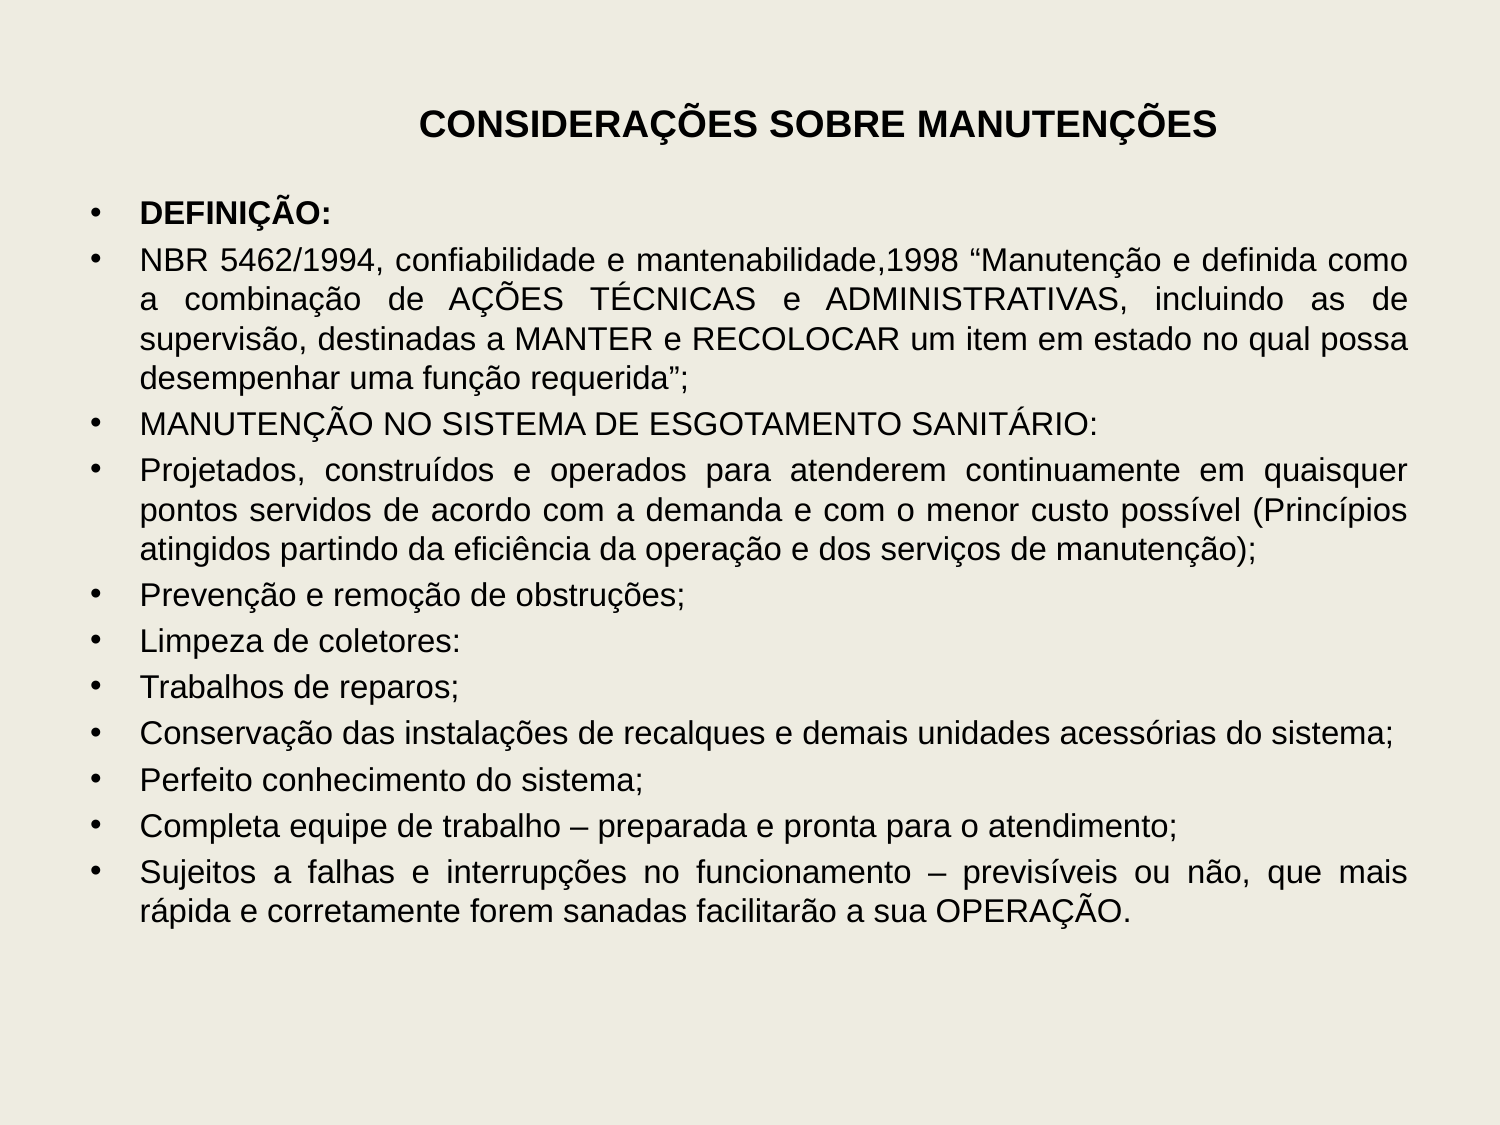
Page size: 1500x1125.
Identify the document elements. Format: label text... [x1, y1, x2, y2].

list DEFINIÇÃO: NBR 5462/1994, confiabilidade e mantenabilidade,1998 “Manutenção e definida como a combinação de AÇÕES TÉCNICAS e ADMINISTRATIVAS, incluindo as de supervisão, destinadas a MANTER e RECOLOCAR um item em estado no qual possa desempenhar uma função requerida”; MANUTENÇÃO NO SISTEMA DE ESGOTAMENTO SANITÁRIO: Projetados, construídos e operados para atenderem continuamente em quaisquer pontos servidos de acordo com a demanda e com o menor custo possível (Princípios atingidos partindo da eficiência da operação e dos serviços de manutenção); Prevenção e remoção de obstruções; Limpeza de coletores: Trabalhos de reparos; Conservação das instalações de recalques e demais unidades acessórias do sistema; Perfeito conhecimento do sistema; Completa equipe de trabalho – preparada e pronta para o atendimento; Sujeitos a falhas e interrupções no funcionamento – previsíveis ou não, que mais rápida e corretamente forem sanadas facilitarão a sua OPERAÇÃO. [75, 184, 1425, 1083]
title CONSIDERAÇÕES SOBRE MANUTENÇÕES [75, 45, 1425, 163]
